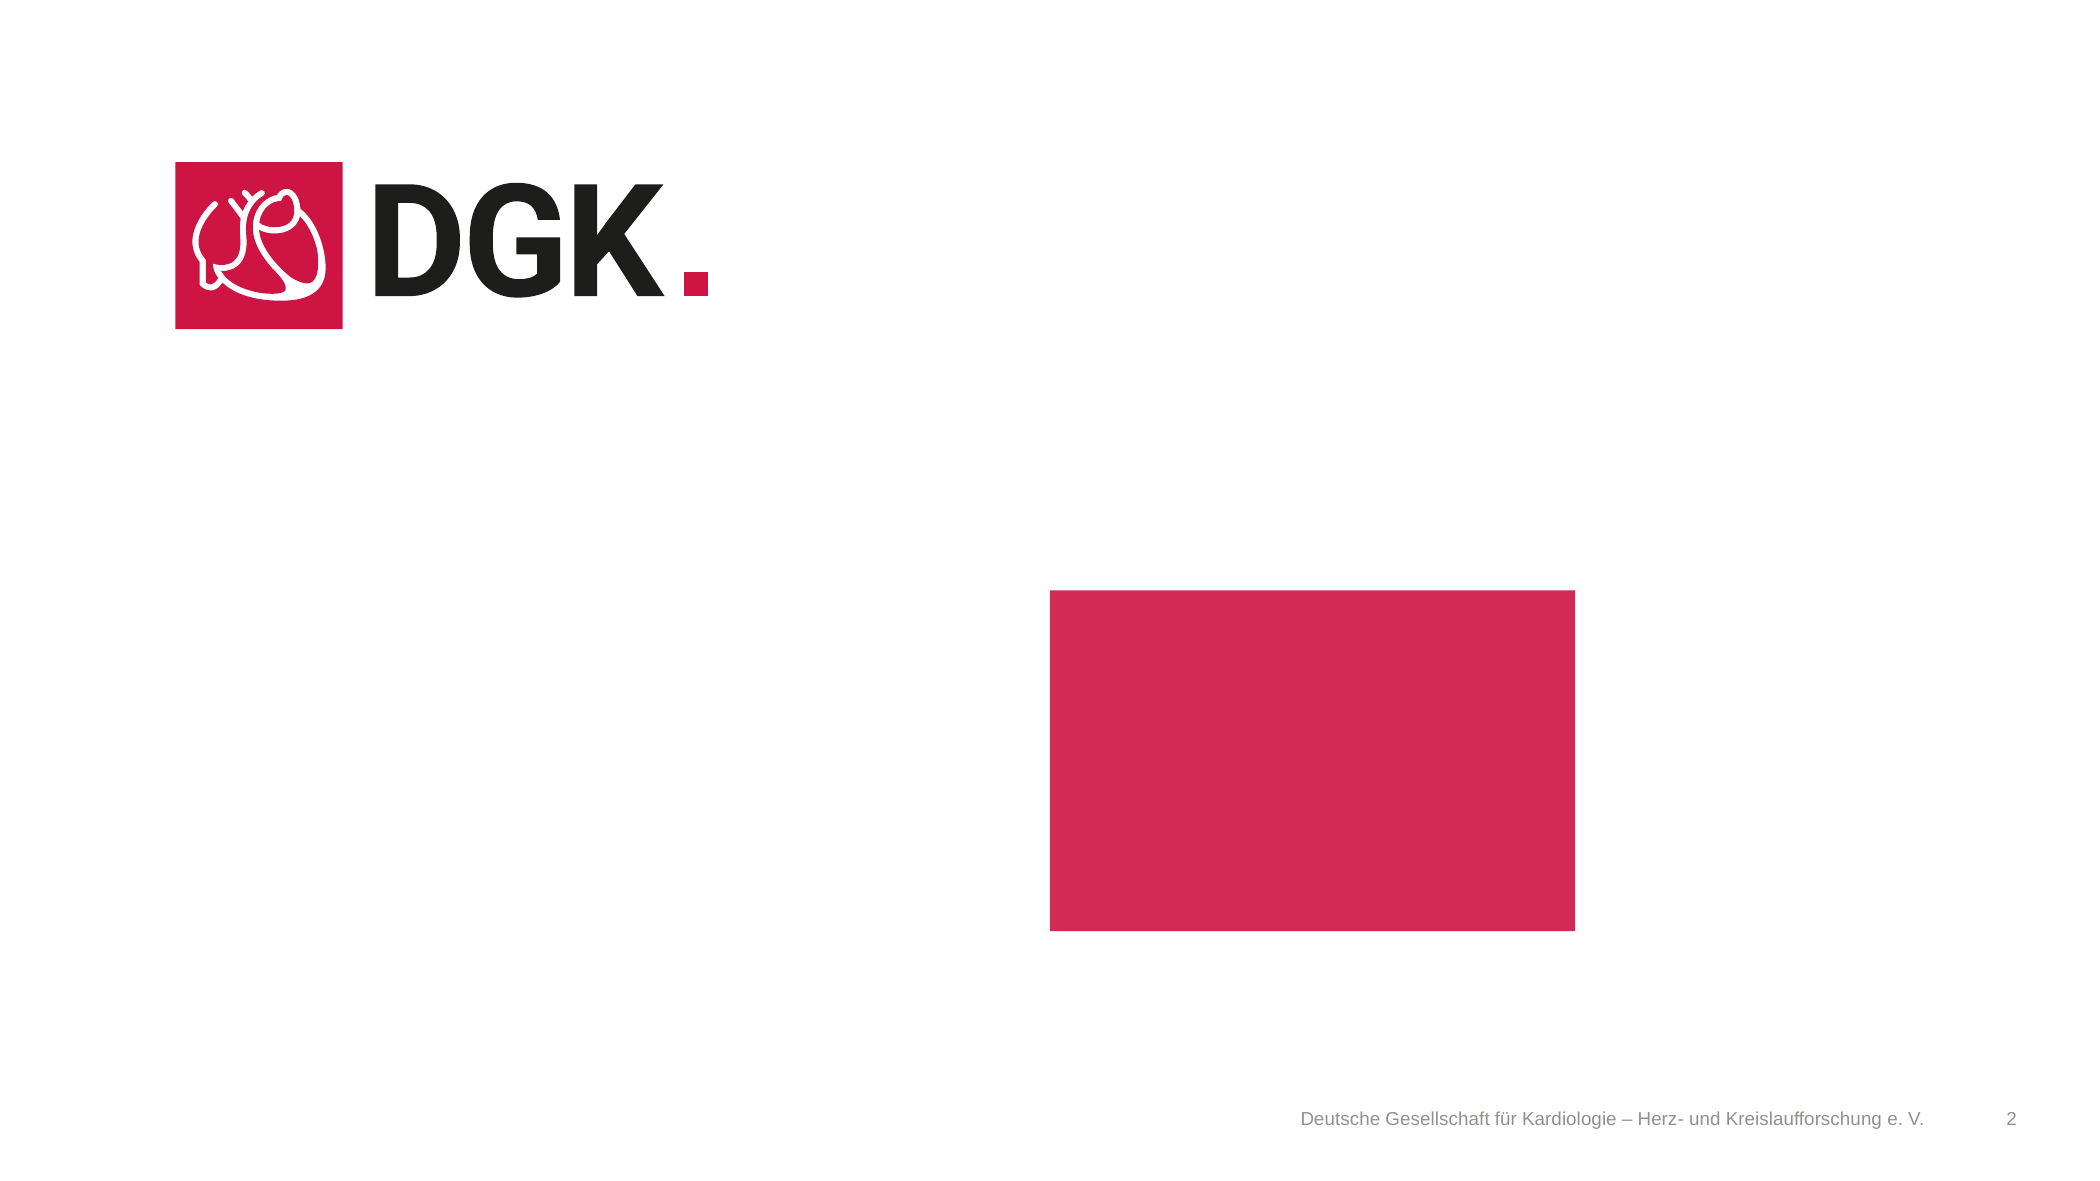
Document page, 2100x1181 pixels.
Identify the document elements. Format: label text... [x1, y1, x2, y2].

slide_number 2 [2006, 1098, 2055, 1137]
footer Deutsche Gesellschaft für Kardiologie – Herz- und Kreislaufforschung e. V. [1085, 1098, 1924, 1137]
